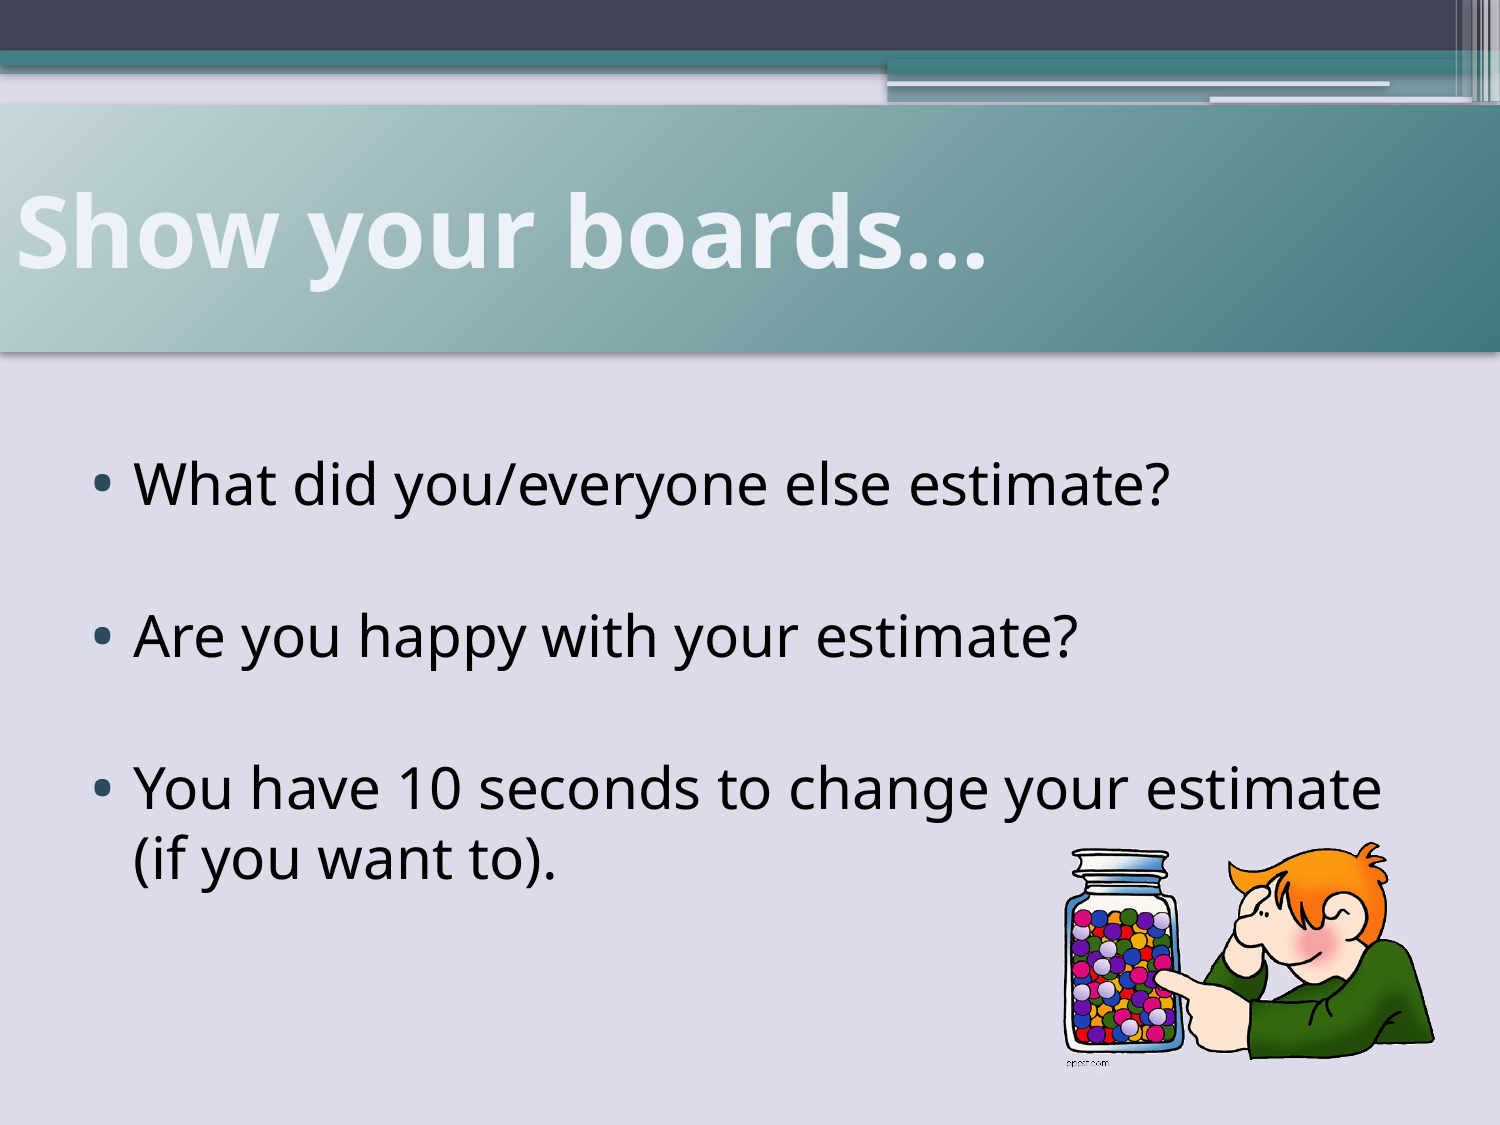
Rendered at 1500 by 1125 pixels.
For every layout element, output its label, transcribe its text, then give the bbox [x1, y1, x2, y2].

list What did you/everyone else estimate? Are you happy with your estimate? You have 10 seconds to change your estimate (if you want to). [58, 363, 1409, 1050]
picture [1042, 831, 1442, 1076]
title Show your boards... [0, 105, 1500, 352]
